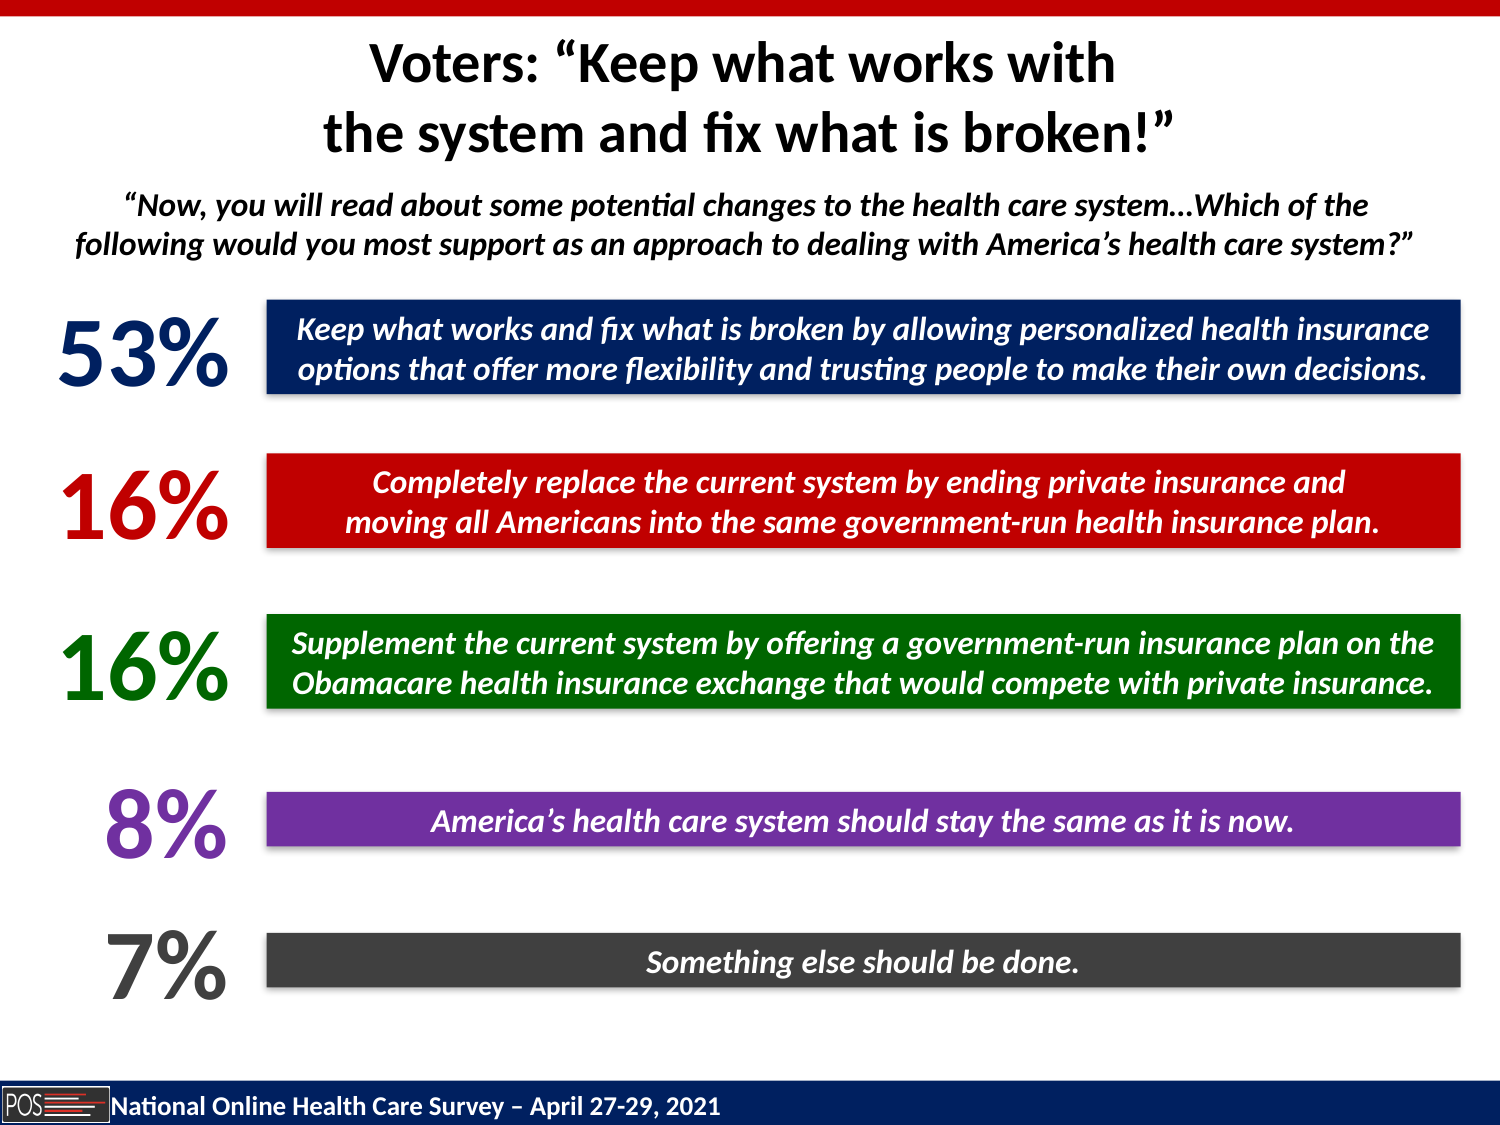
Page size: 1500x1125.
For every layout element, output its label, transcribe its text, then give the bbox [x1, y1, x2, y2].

text_box 16% [17, 593, 271, 728]
text_box 16% [17, 432, 271, 568]
text_box America’s health care system should stay the same as it is now. [271, 791, 1461, 847]
text_box Supplement the current system by offering a government-run insurance plan on the Obamacare health insurance exchange that would compete with private insurance. [271, 614, 1461, 709]
text_box “Now, you will read about some potential changes to the health care system…Which of the following would you most support as an approach to dealing with America’s health care system?” [0, 175, 1500, 270]
text_box Completely replace the current system by ending private insurance and moving all Americans into the same government-run health insurance plan. [271, 453, 1461, 548]
text_box 8% [17, 750, 271, 886]
text_box Voters: “Keep what works with the system and fix what is broken!” [0, 16, 1500, 172]
text_box Keep what works and fix what is broken by allowing personalized health insurance options that offer more flexibility and trusting people to make their own decisions. [271, 299, 1461, 395]
text_box Something else should be done. [271, 932, 1461, 988]
picture [2, 1086, 110, 1123]
text_box 7% [17, 892, 271, 1027]
text_box 53% [17, 278, 271, 414]
